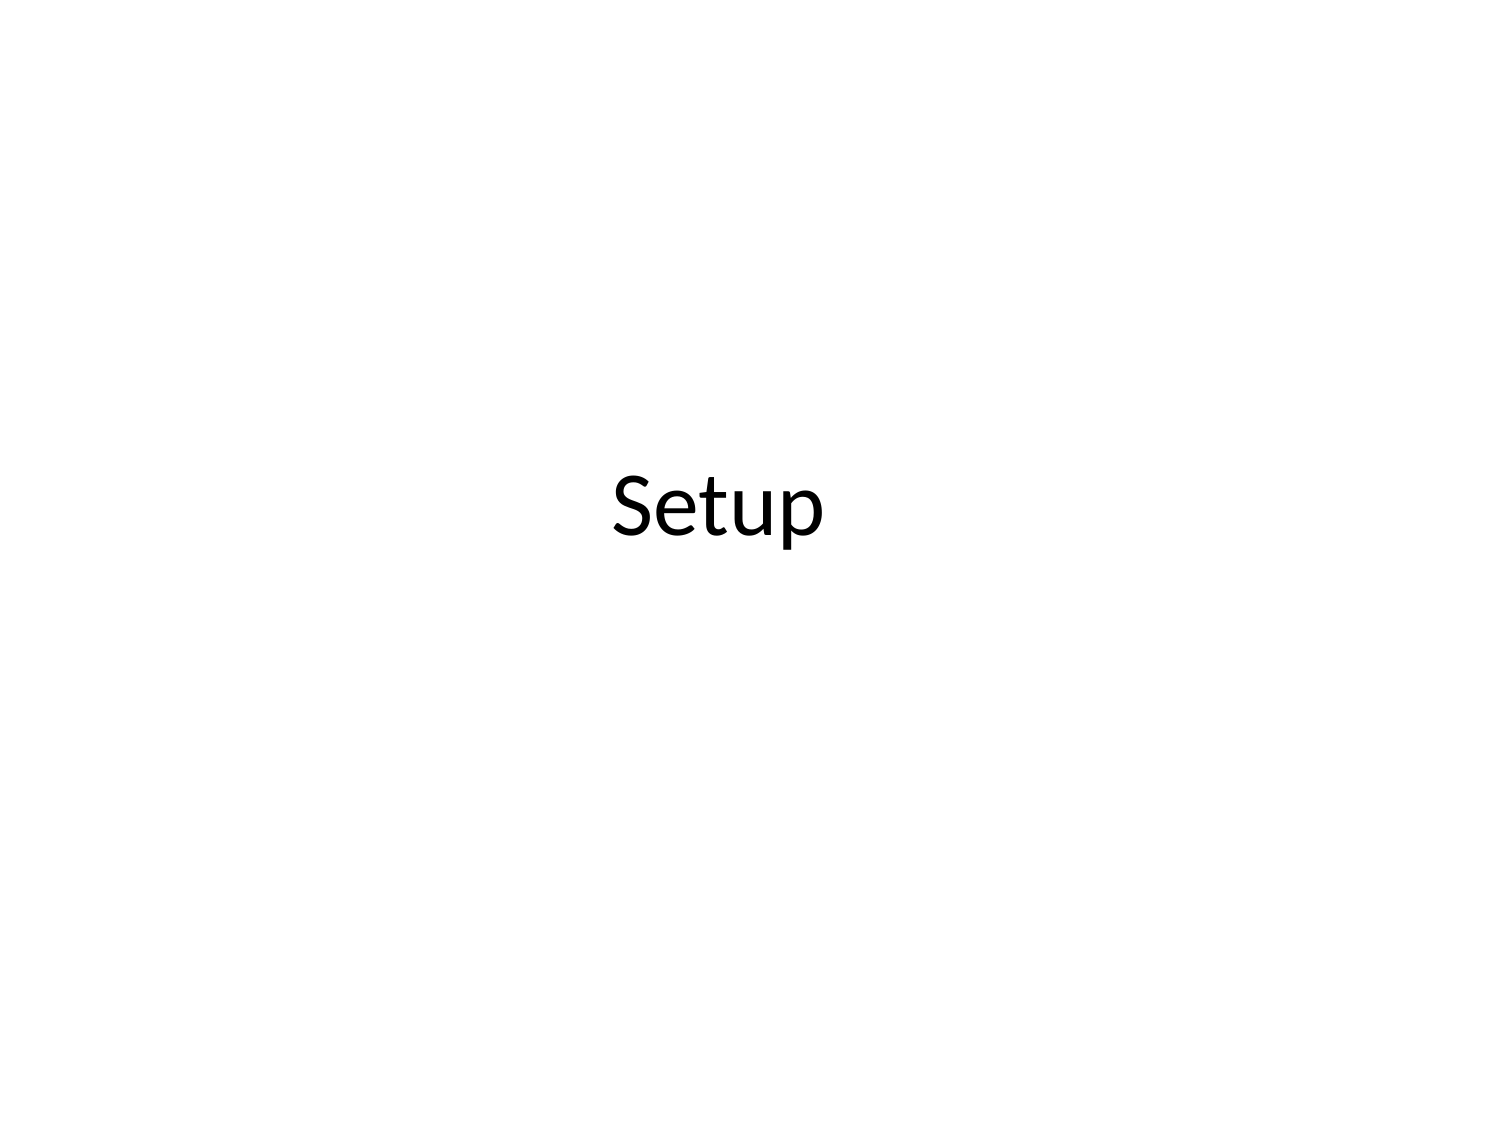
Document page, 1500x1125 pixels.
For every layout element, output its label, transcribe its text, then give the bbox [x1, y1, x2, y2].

text_box Setup [387, 436, 1050, 561]
